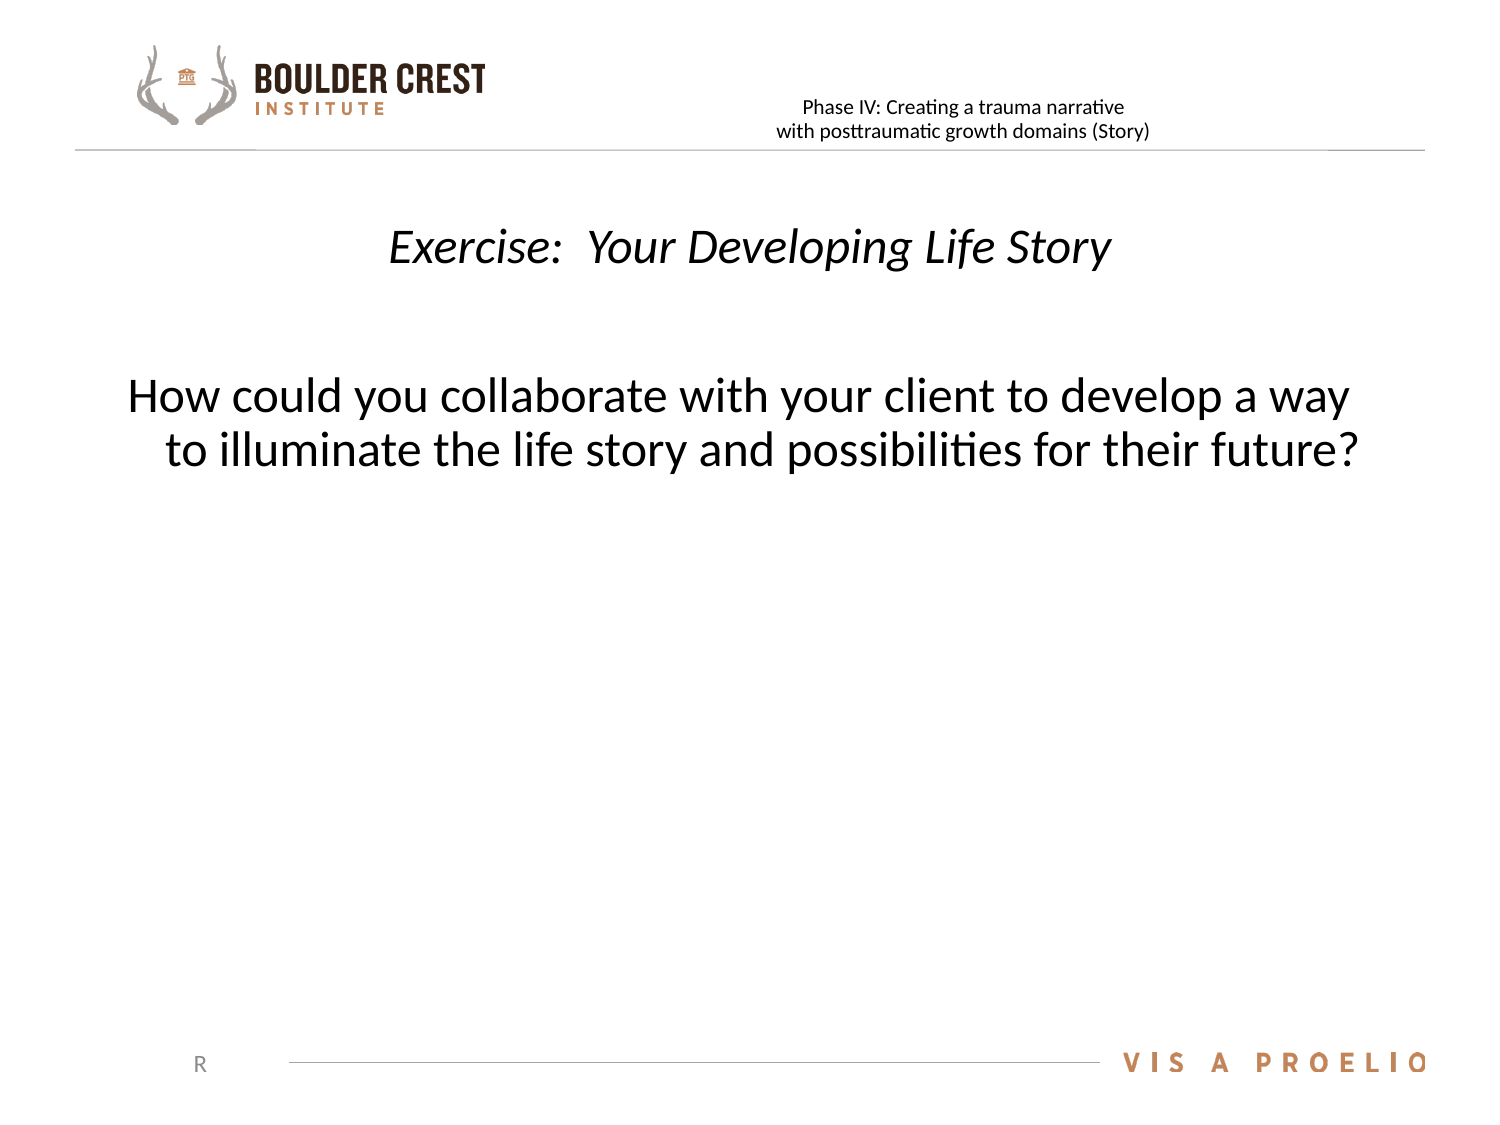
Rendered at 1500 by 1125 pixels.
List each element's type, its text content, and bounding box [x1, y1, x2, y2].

title Phase IV: Creating a trauma narrative with posttraumatic growth domains (Story) [456, 87, 1471, 178]
list Exercise: Your Developing Life Story How could you collaborate with your client to develop a way to illuminate the life story and possibilities for their future? [112, 212, 1388, 1000]
slide_number R [156, 1032, 245, 1092]
